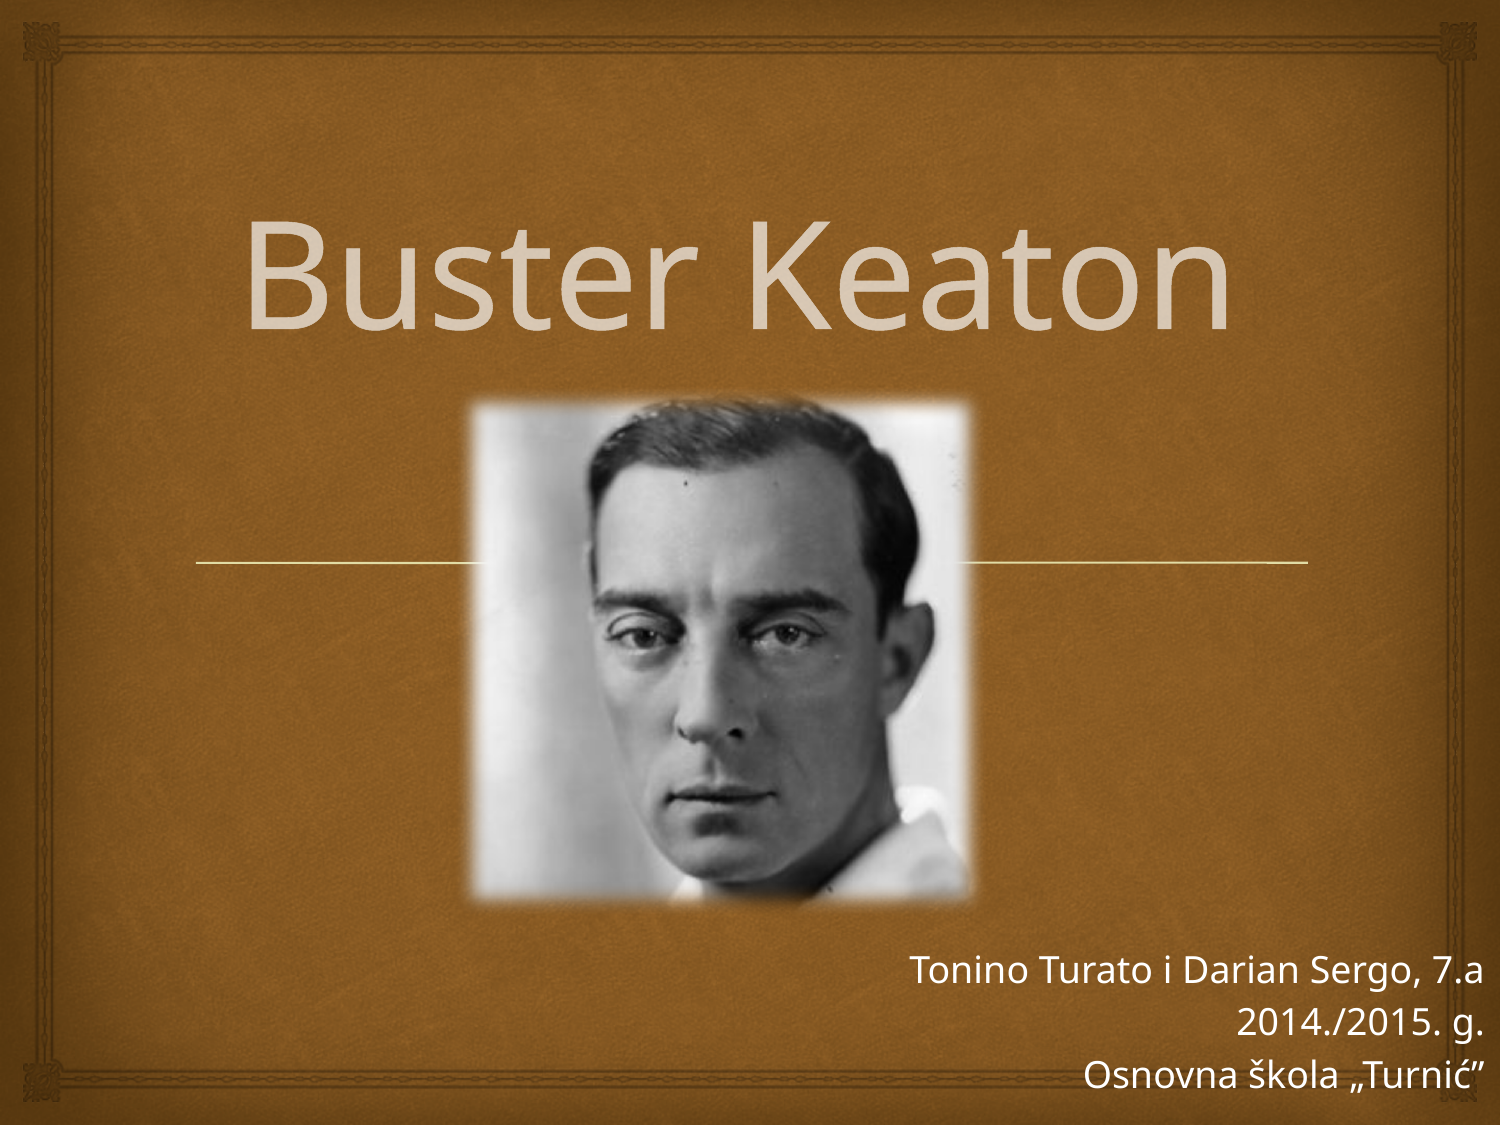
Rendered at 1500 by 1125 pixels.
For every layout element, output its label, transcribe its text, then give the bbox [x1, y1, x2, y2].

title Buster Keaton [100, 125, 1376, 367]
subtitle Tonino Turato i Darian Sergo, 7.a 2014./2015. g. Osnovna škola „Turnić” [450, 833, 1500, 1121]
picture [0, 0, 1500, 1125]
